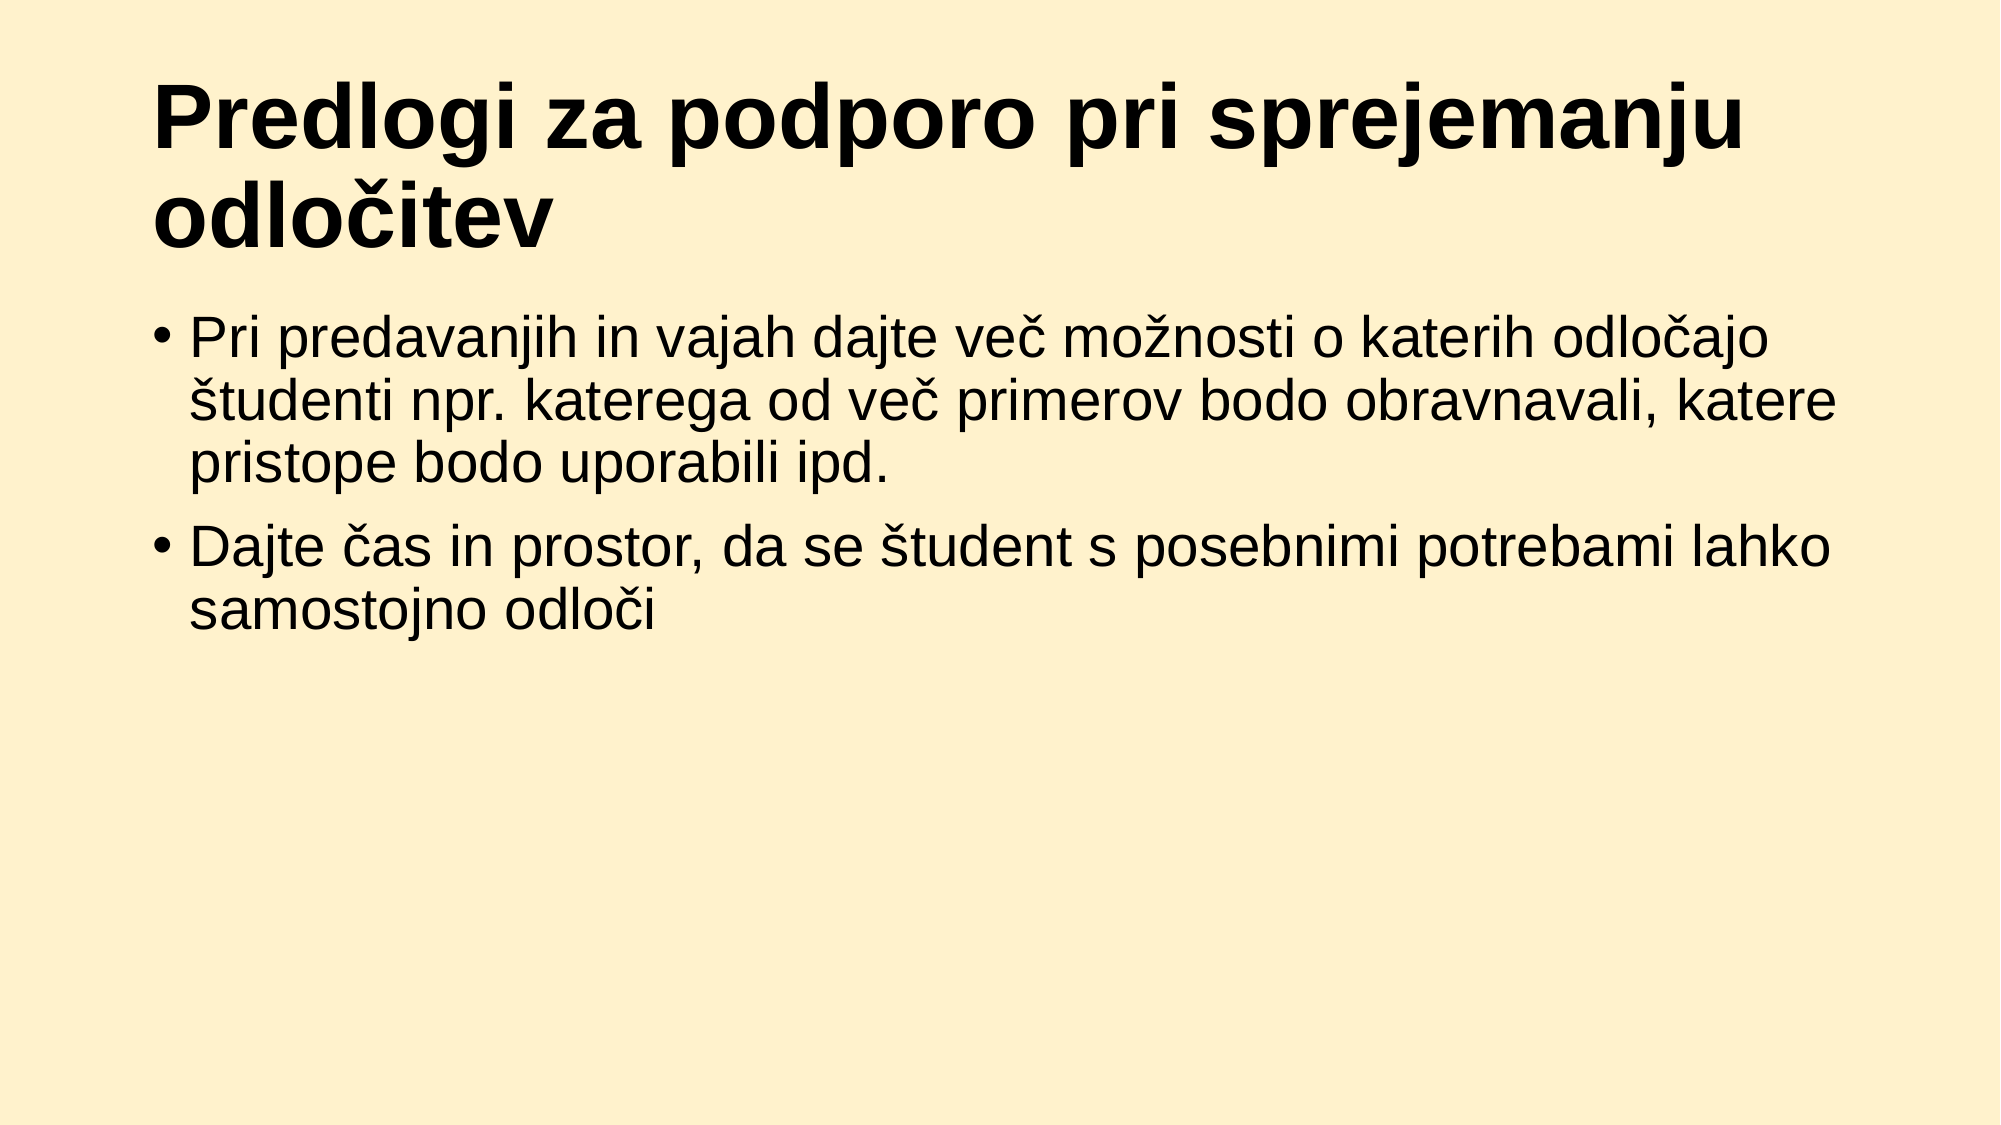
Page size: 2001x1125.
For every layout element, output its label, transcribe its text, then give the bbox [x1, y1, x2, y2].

list Pri predavanjih in vajah dajte več možnosti o katerih odločajo študenti npr. katerega od več primerov bodo obravnavali, katere pristope bodo uporabili ipd. Dajte čas in prostor, da se študent s posebnimi potrebami lahko samostojno odloči [137, 299, 1863, 1014]
title Predlogi za podporo pri sprejemanju odločitev [137, 59, 1863, 278]
